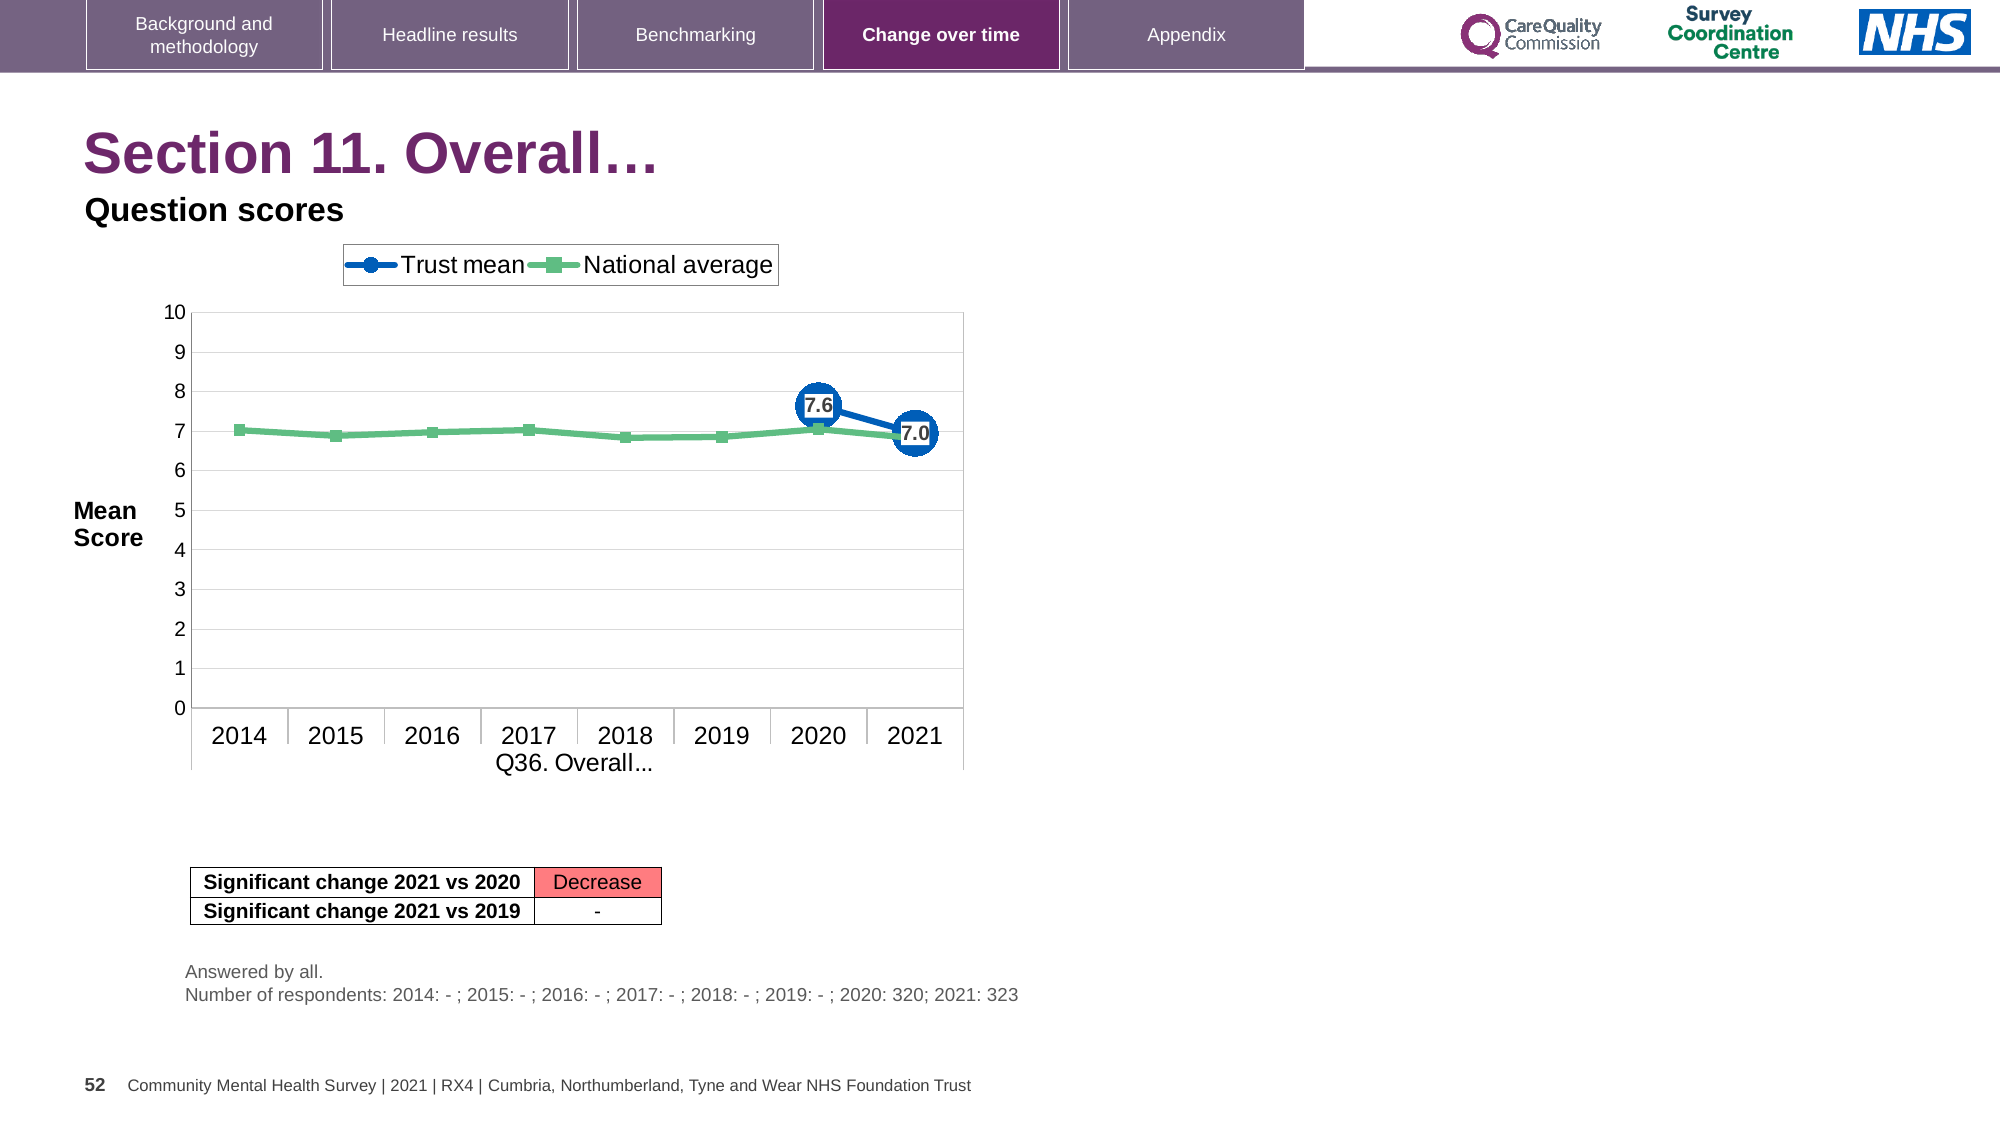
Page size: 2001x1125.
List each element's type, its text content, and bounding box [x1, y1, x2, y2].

picture [1666, 3, 1794, 61]
picture [1460, 13, 1602, 59]
text_box Question scores [84, 185, 1864, 229]
table_header Significant change 2021 vs 2020 [191, 868, 534, 897]
chart [68, 240, 966, 858]
table_header Decrease [535, 868, 661, 897]
table_cell - [535, 898, 661, 924]
text_box 52 [84, 1065, 122, 1125]
picture [1859, 9, 1971, 55]
text_box Answered by all. Number of respondents: 2014: - ; 2015: - ; 2016: - ; 2017: - ; 2018: - ; 2019: - ; 2020: 320; 2021: 323 [170, 952, 1058, 1013]
title Section 11. Overall… [68, 100, 1942, 209]
table_cell Significant change 2021 vs 2019 [191, 898, 534, 924]
